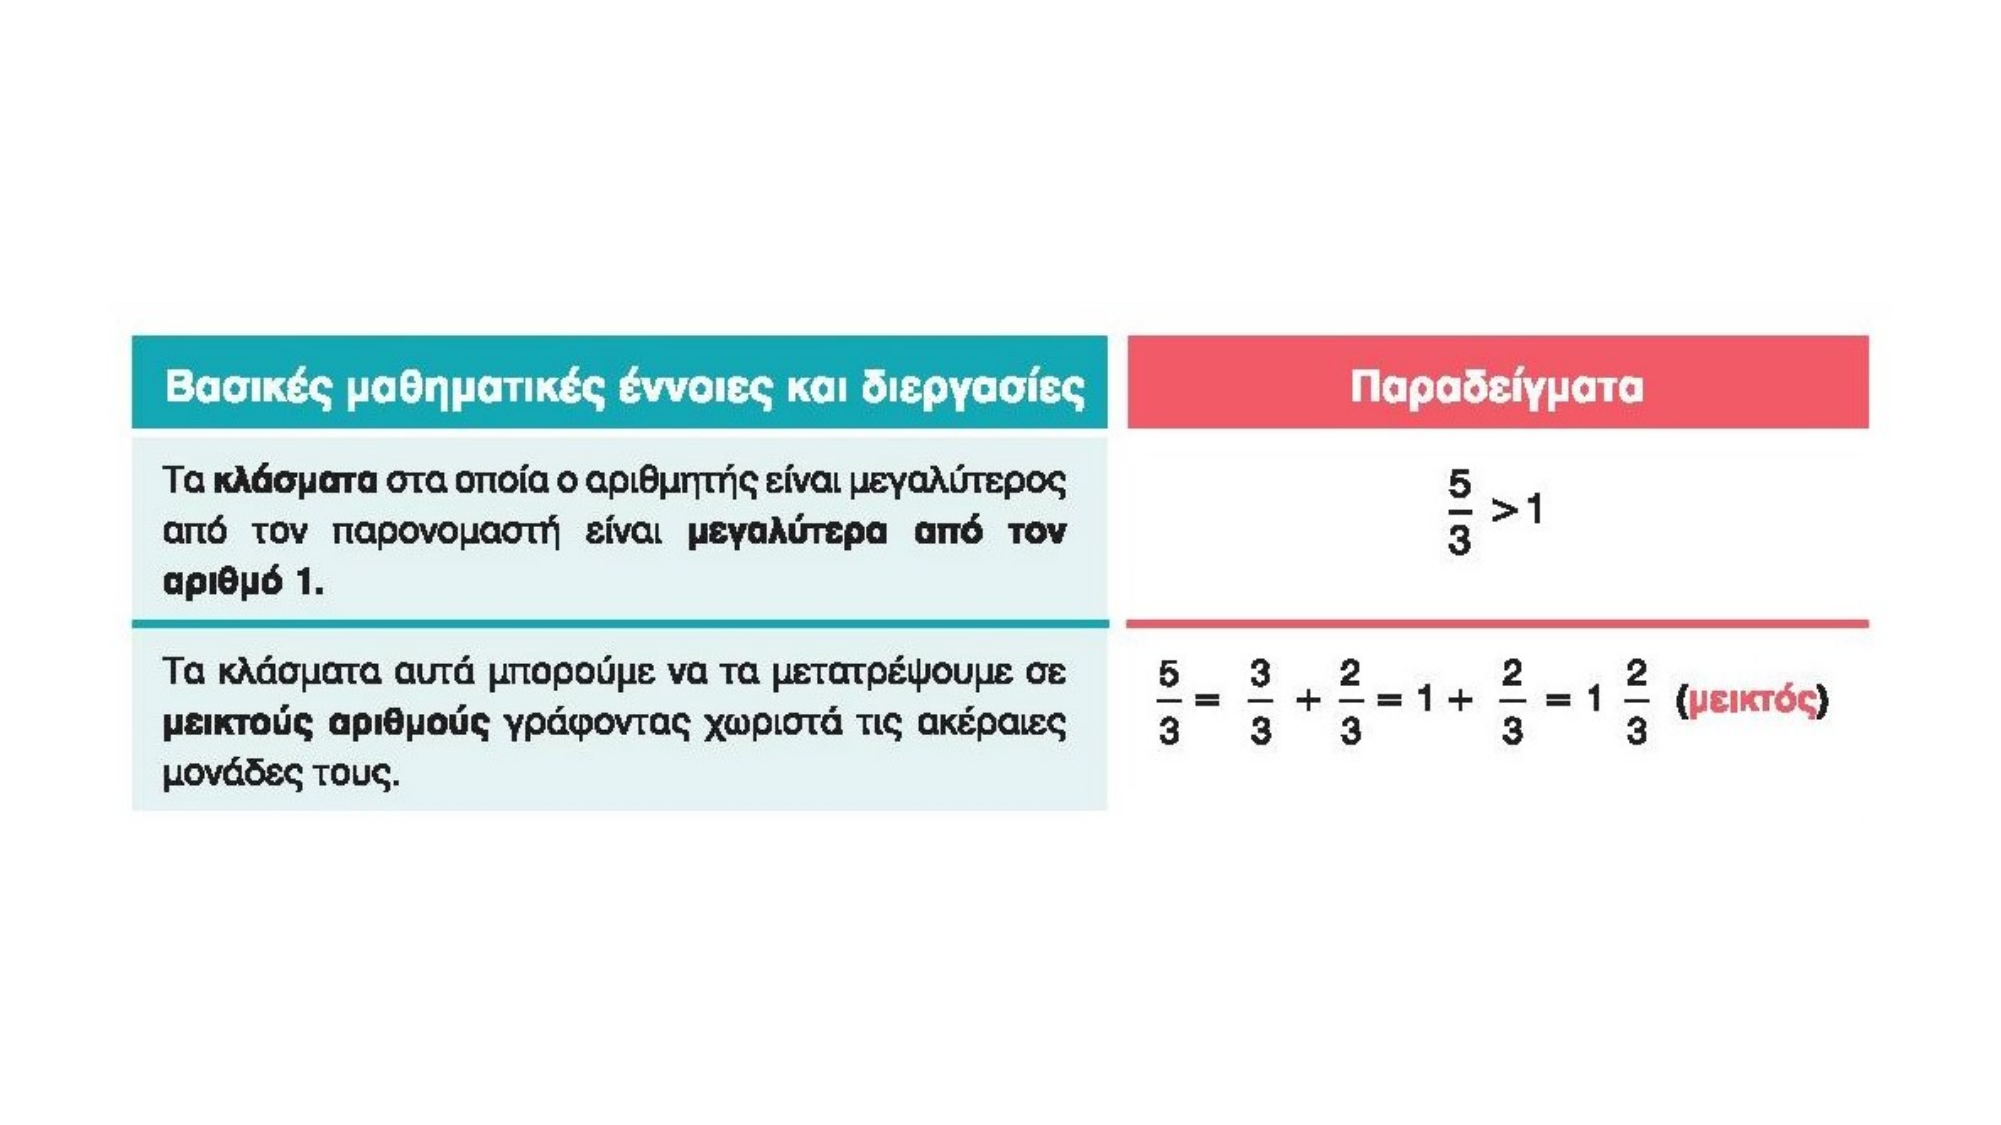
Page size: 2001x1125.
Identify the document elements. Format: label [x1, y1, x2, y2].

picture [107, 302, 1893, 823]
